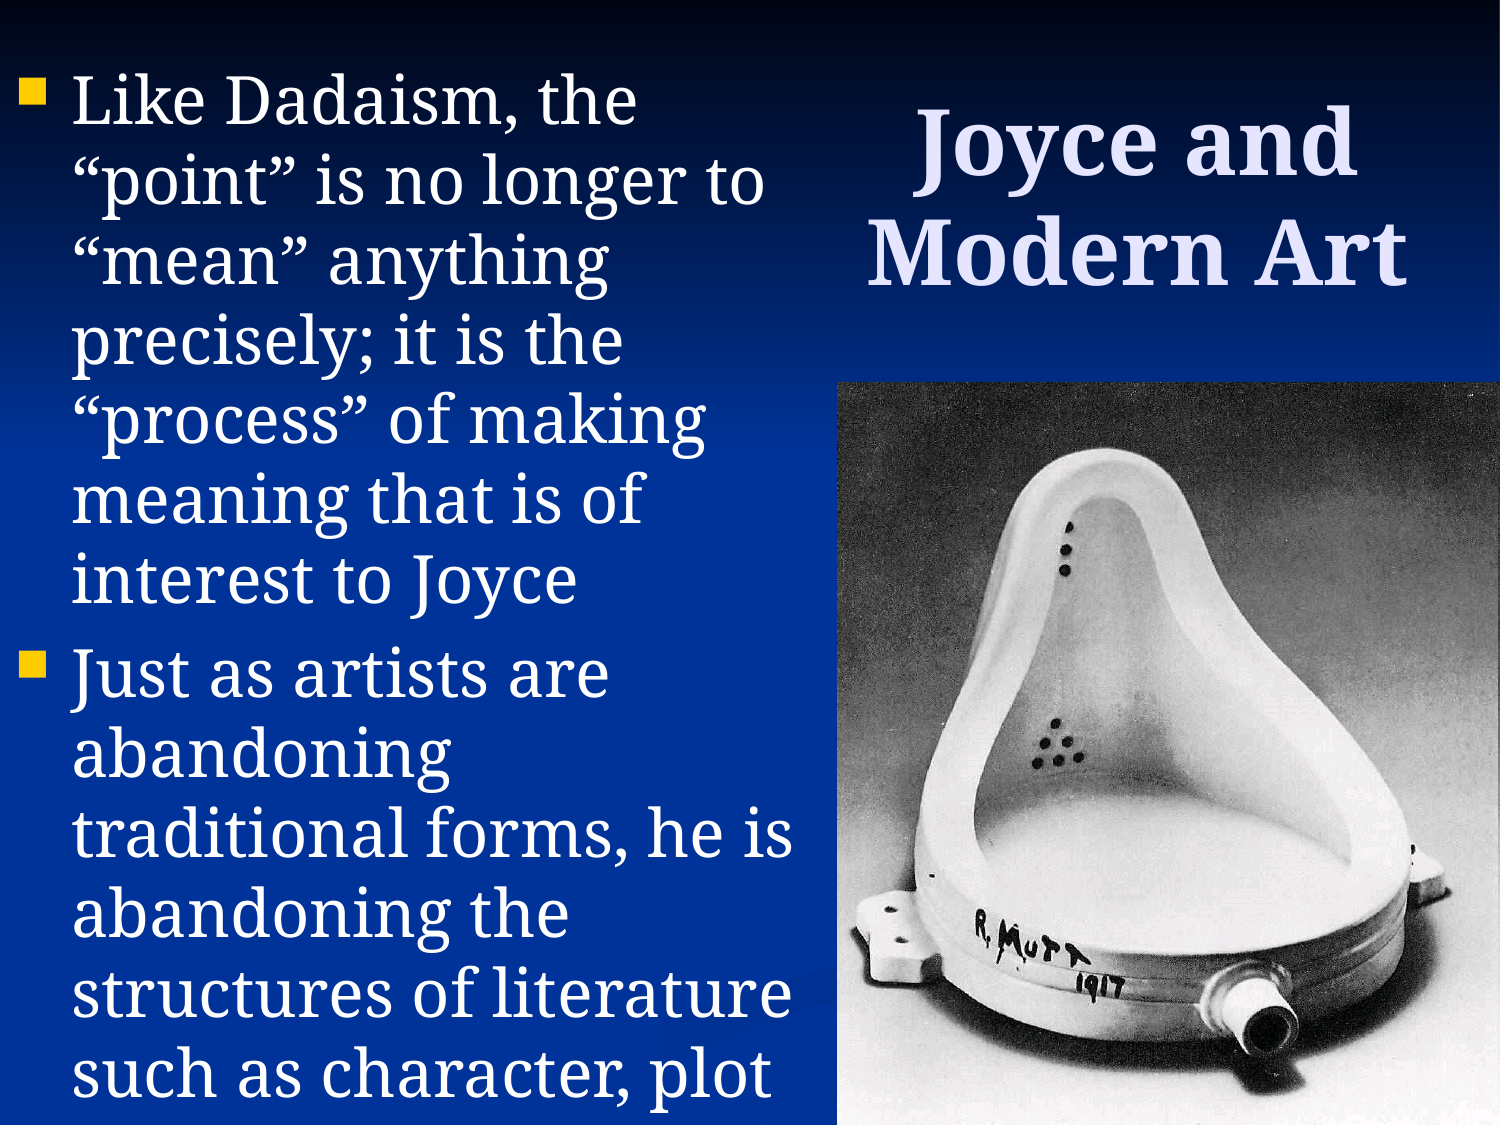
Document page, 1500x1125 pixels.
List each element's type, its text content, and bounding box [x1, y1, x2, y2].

list Like Dadaism, the “point” is no longer to “mean” anything precisely; it is the “process” of making meaning that is of interest to Joyce Just as artists are abandoning traditional forms, he is abandoning the structures of literature such as character, plot and setting [0, 49, 813, 1125]
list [837, 382, 1500, 1125]
title Joyce and Modern Art [813, 49, 1500, 338]
